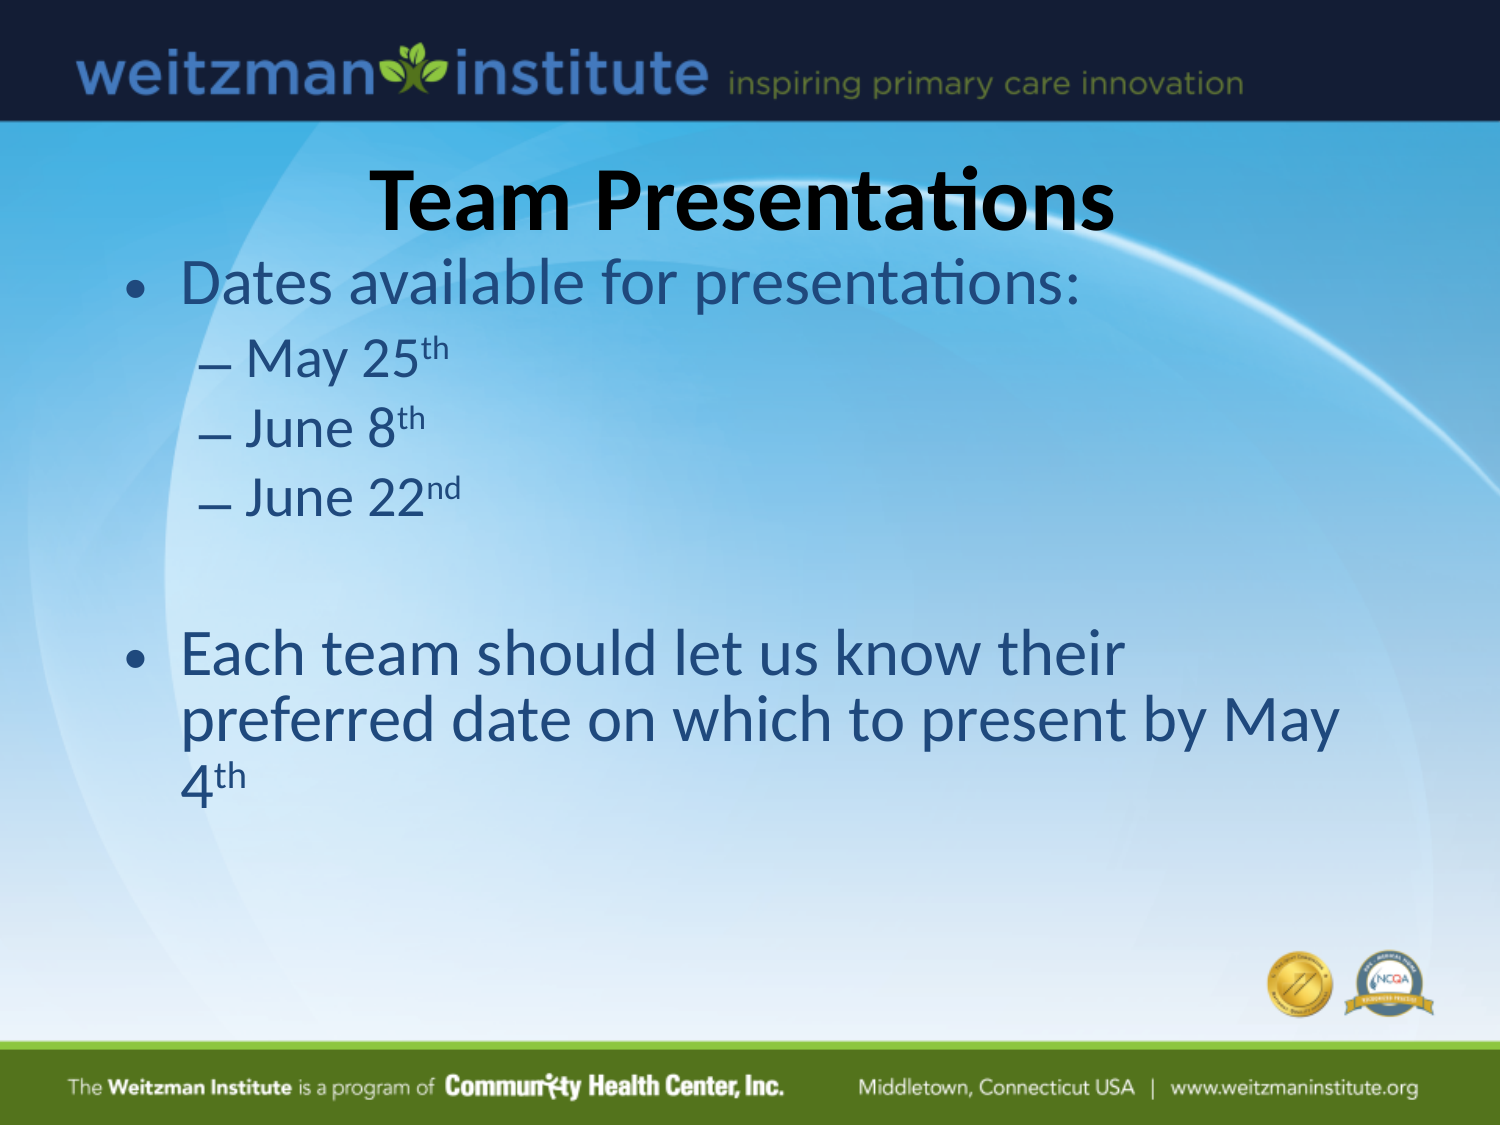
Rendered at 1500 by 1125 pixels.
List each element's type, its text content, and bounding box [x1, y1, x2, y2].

picture [0, 0, 1500, 1125]
list Dates available for presentations: May 25th June 8th June 22nd Each team should let us know their preferred date on which to present by May 4th [108, 247, 1392, 1069]
text_box Team Presentations [115, 131, 1372, 256]
